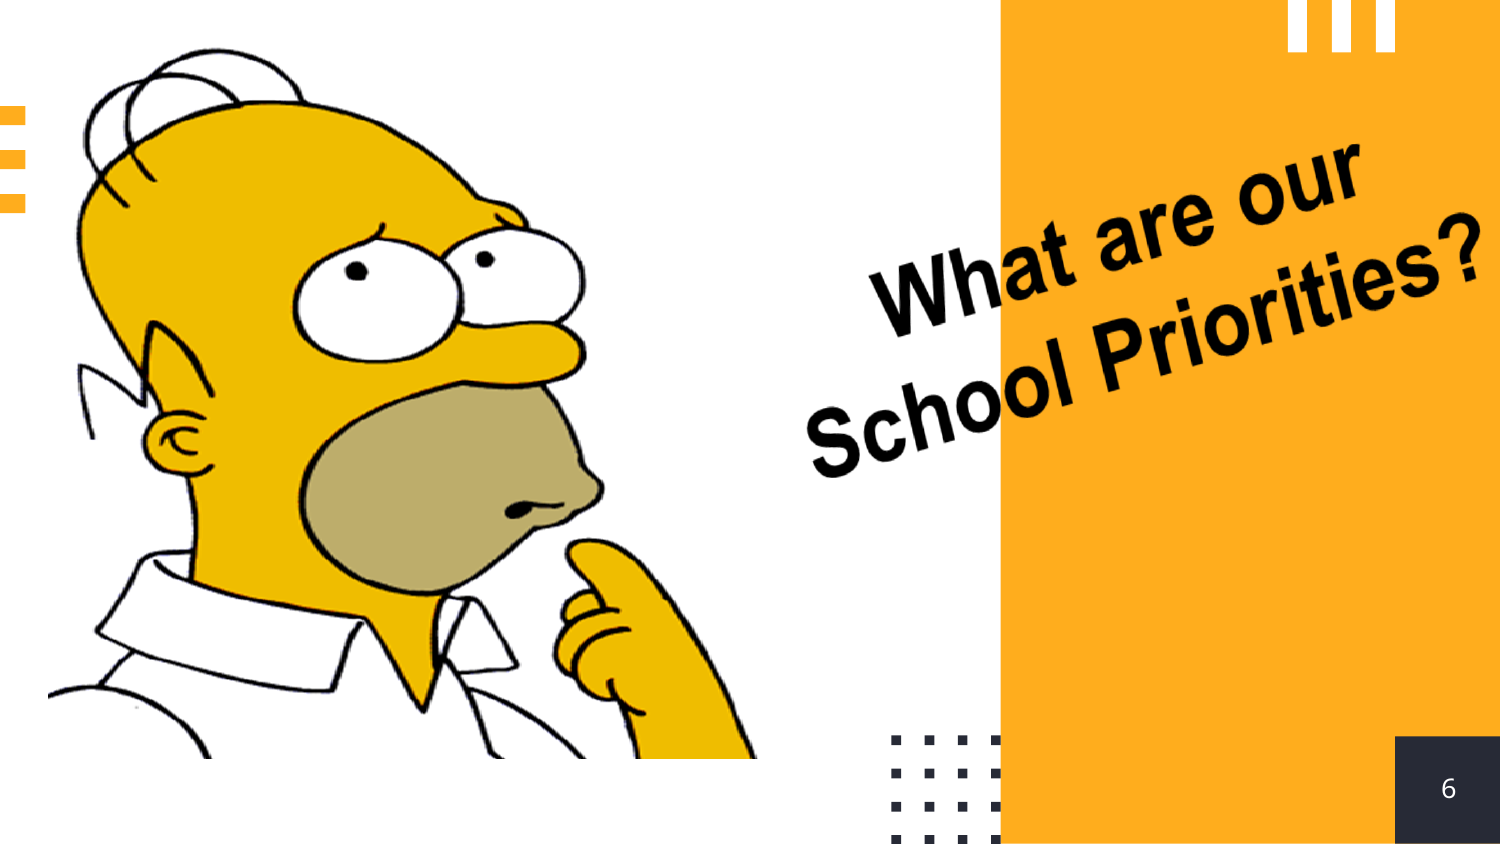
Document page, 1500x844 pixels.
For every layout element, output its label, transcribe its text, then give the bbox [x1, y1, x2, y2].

picture [47, 41, 1500, 759]
slide_number 6 [1395, 736, 1500, 844]
